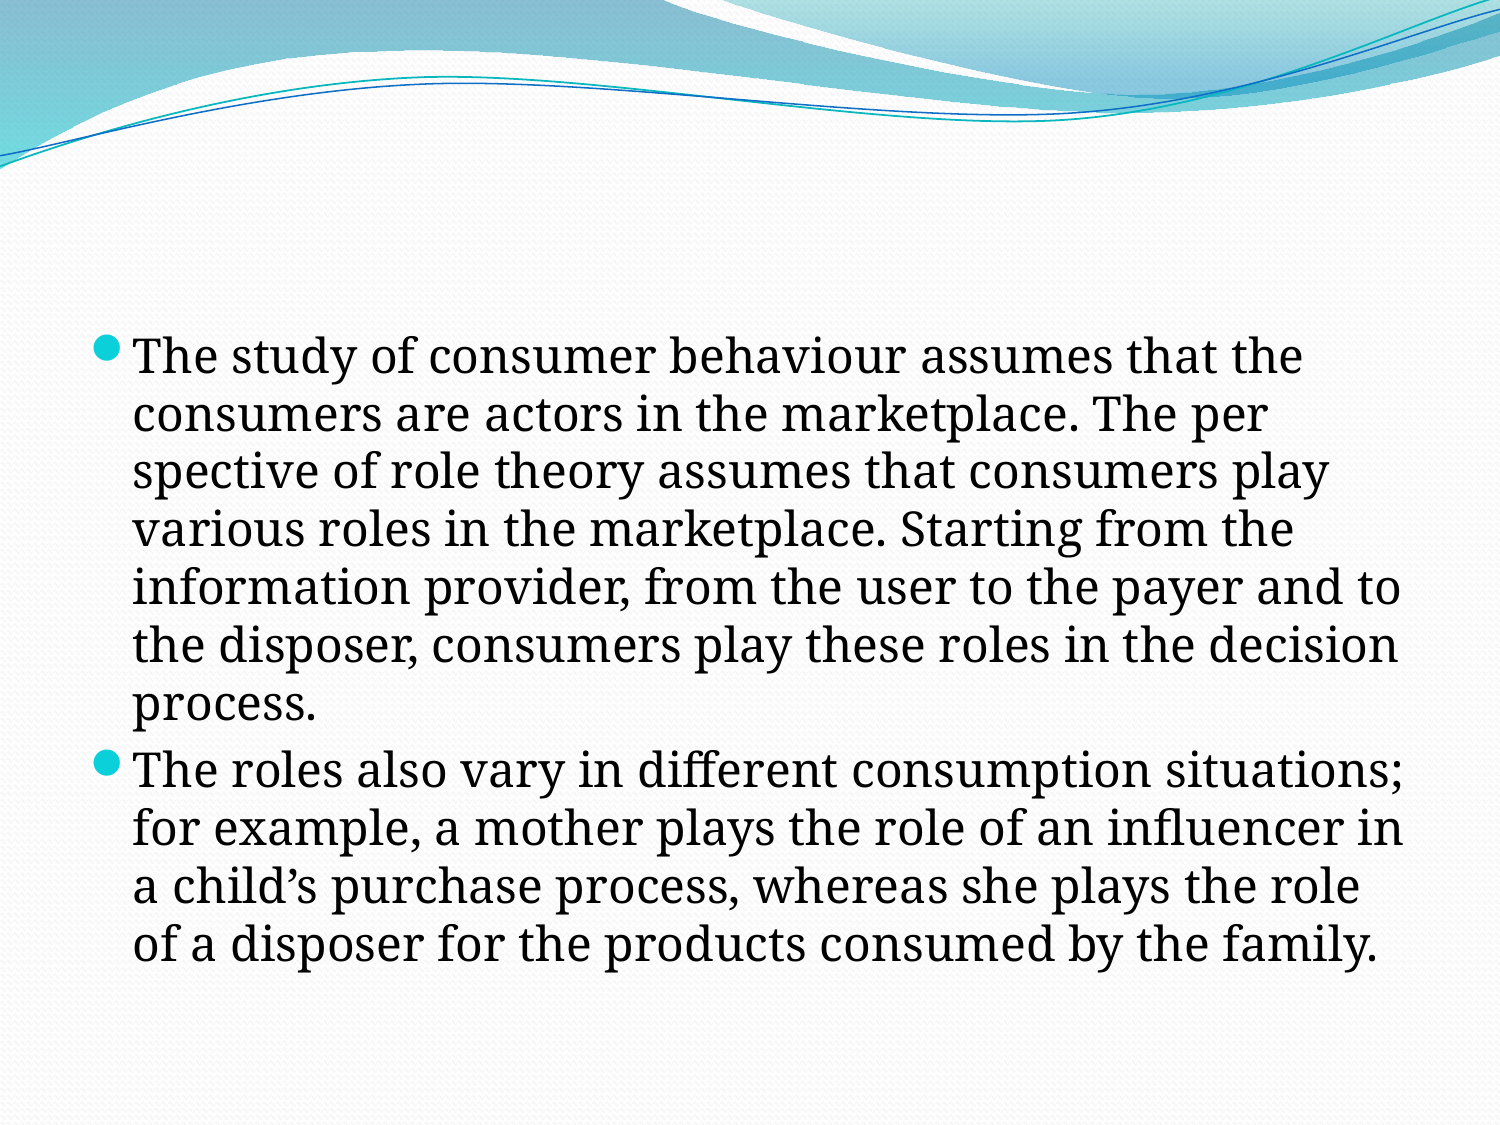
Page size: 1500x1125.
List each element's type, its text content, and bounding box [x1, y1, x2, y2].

list The study of consumer behaviour assumes that the consumers are actors in the marketplace. The per­spective of role theory assumes that consumers play various roles in the marketplace. Starting from the information provider, from the user to the payer and to the disposer, consumers play these roles in the decision process. The roles also vary in different consumption situations; for example, a mother plays the role of an influencer in a child’s purchase process, whereas she plays the role of a disposer for the products consumed by the family. [75, 317, 1425, 1038]
